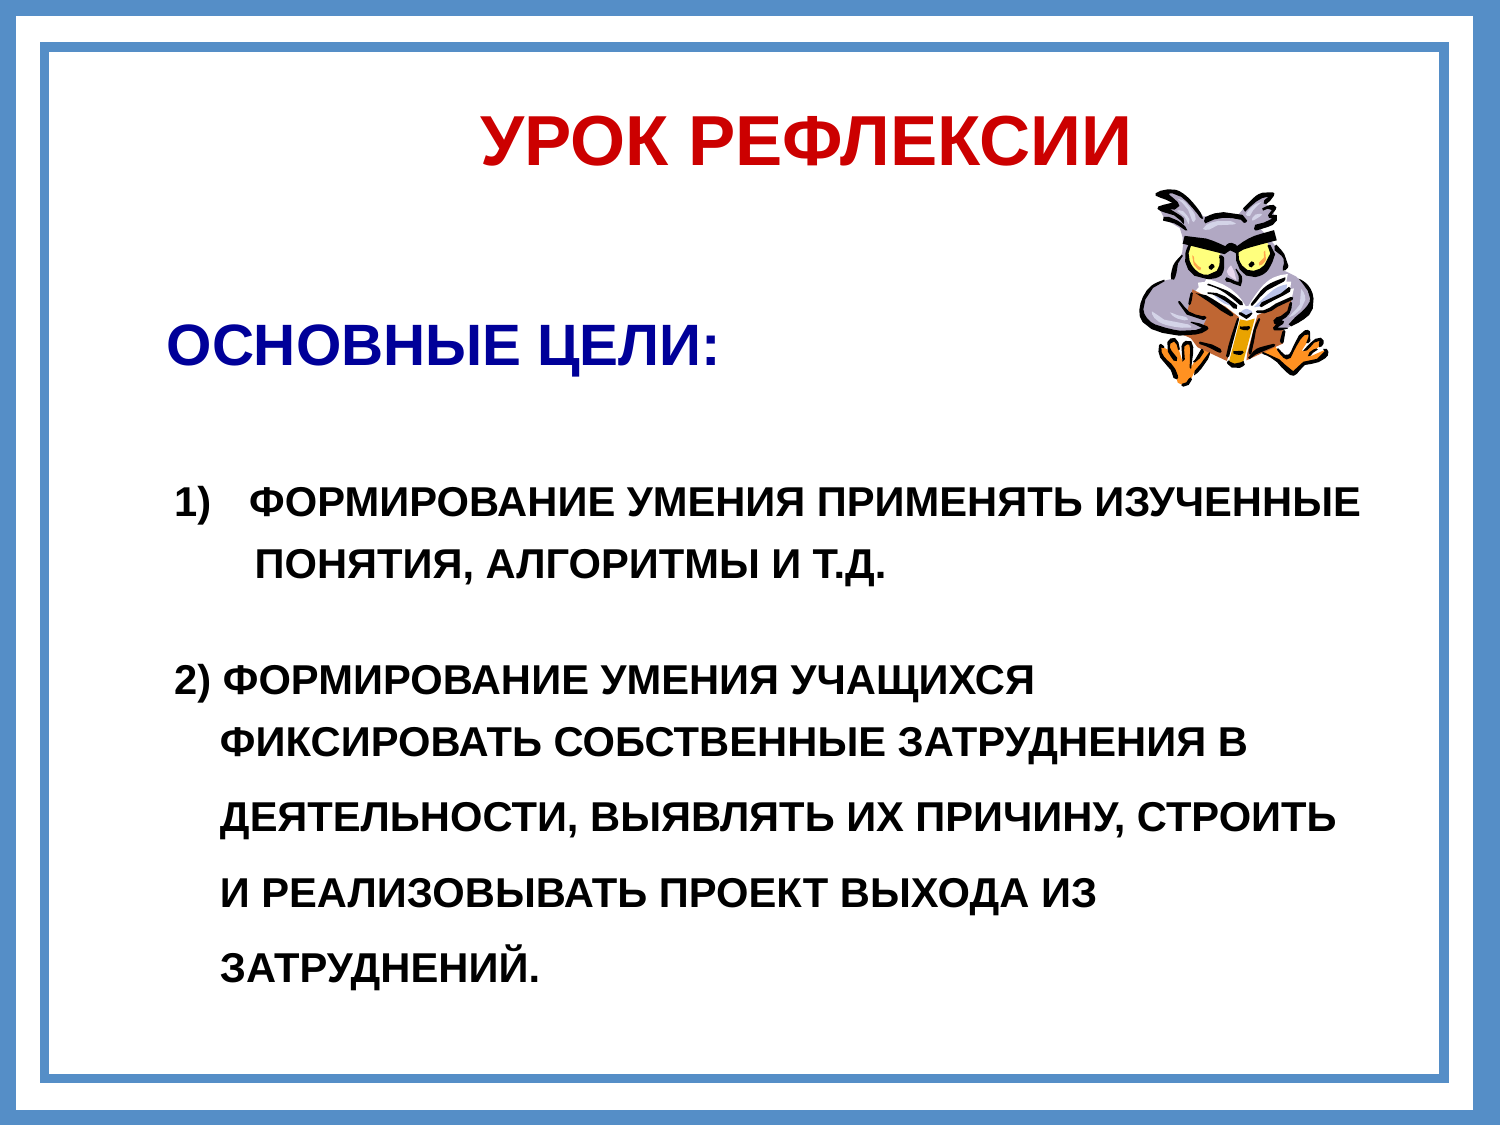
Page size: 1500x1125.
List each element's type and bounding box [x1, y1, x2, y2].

text_box [0, 0, 1489, 1125]
picture [1137, 187, 1331, 389]
